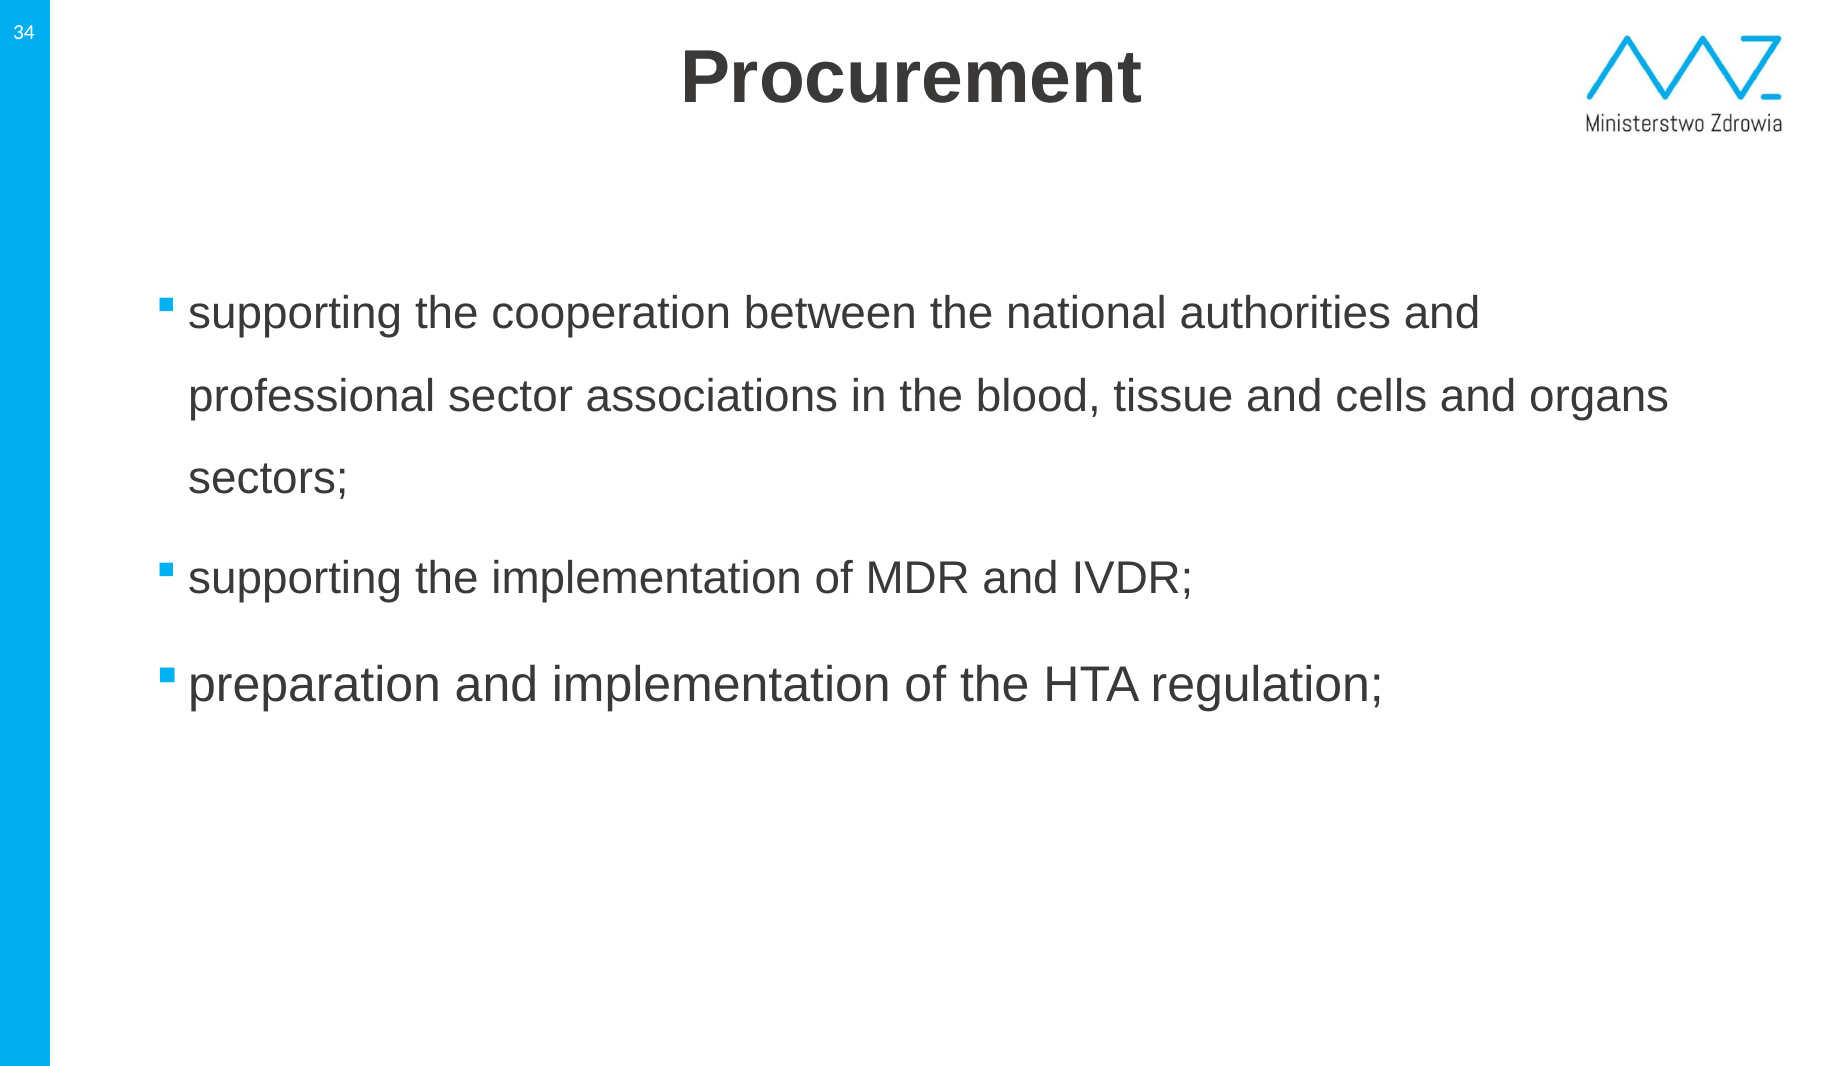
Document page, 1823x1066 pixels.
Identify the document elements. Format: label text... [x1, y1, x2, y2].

title Procurement [125, 0, 1698, 156]
list supporting the cooperation between the national authorities and professional sector associations in the blood, tissue and cells and organs sectors; supporting the implementation of MDR and IVDR; preparation and implementation of the HTA regulation; [140, 180, 1714, 982]
picture [1698, 26, 1790, 139]
slide_number 34 [0, 0, 54, 62]
